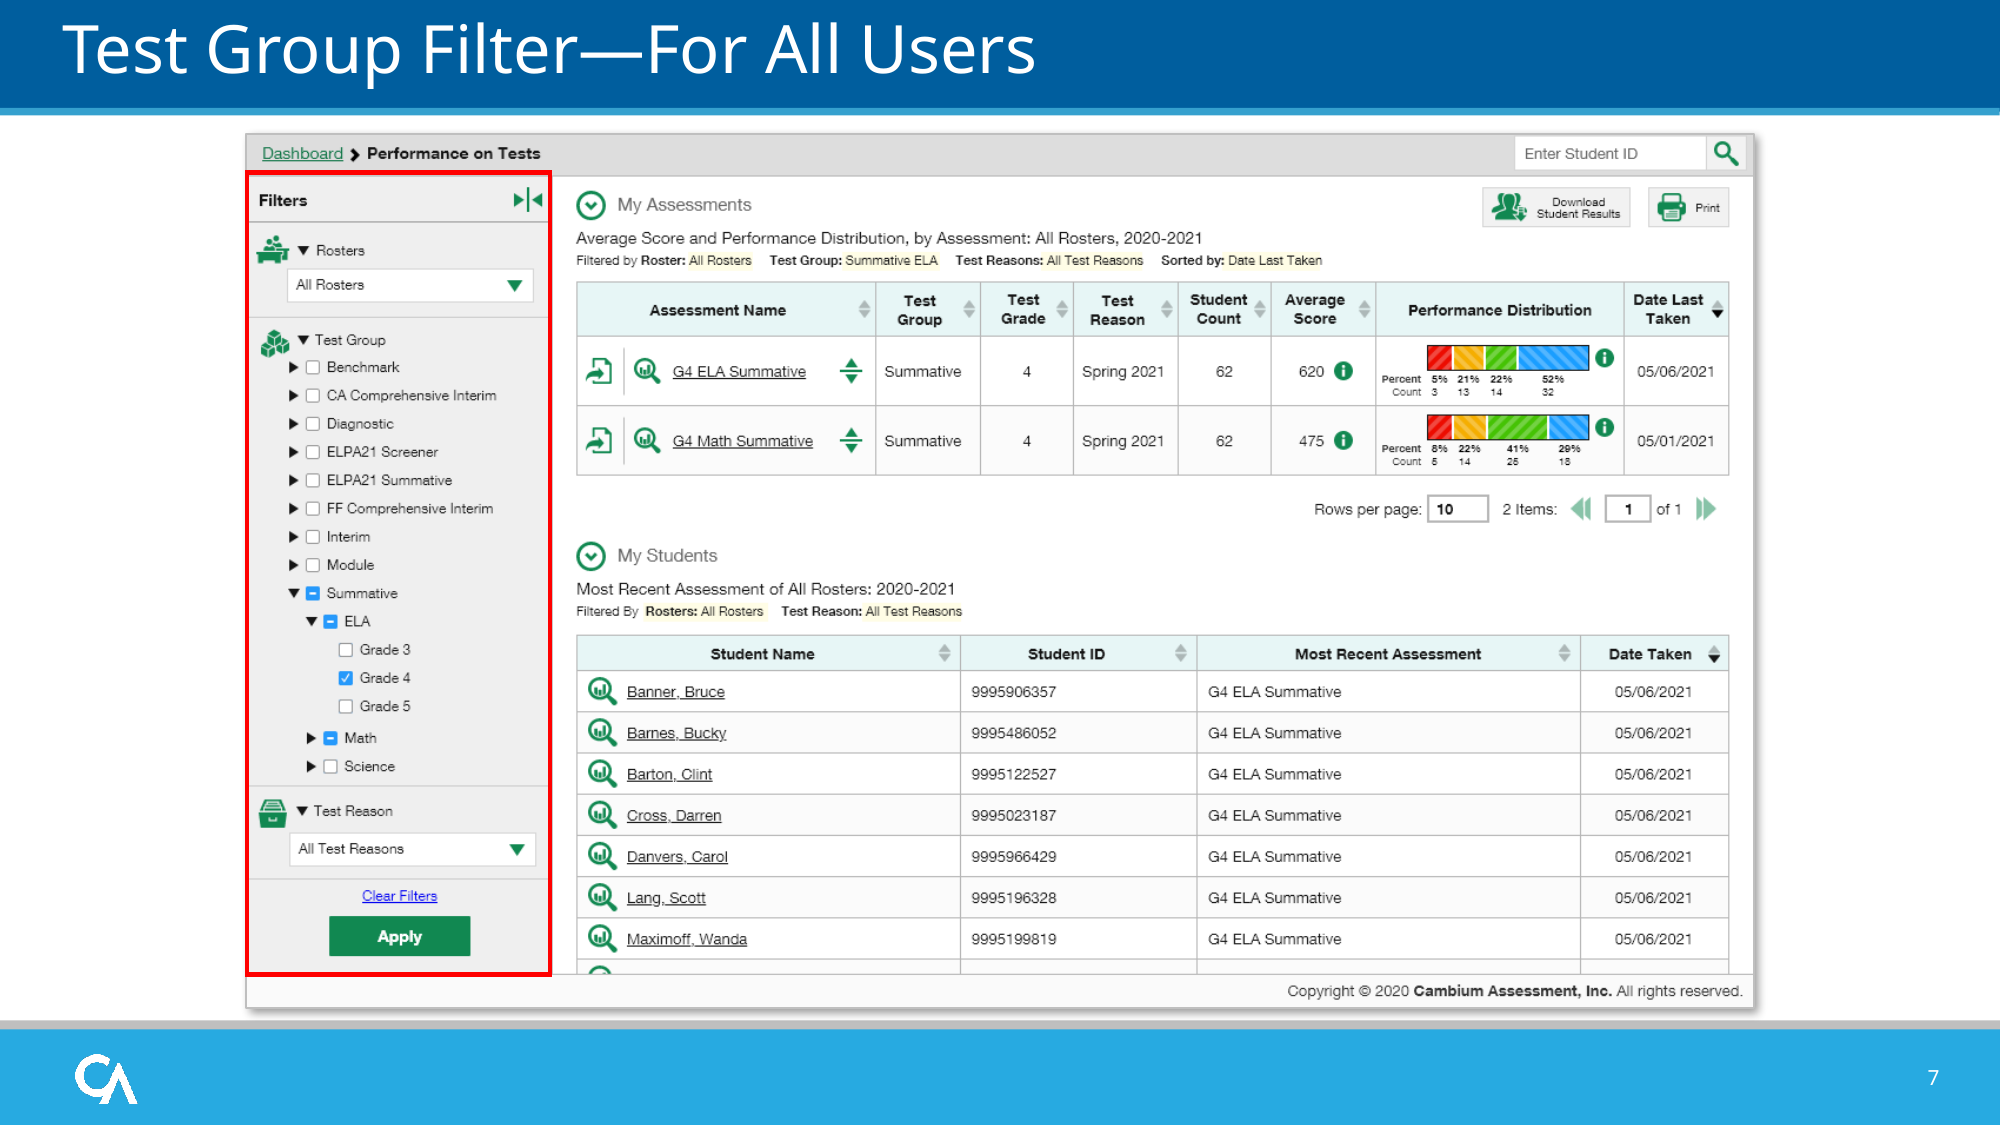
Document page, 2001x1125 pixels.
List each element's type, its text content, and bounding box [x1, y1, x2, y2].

picture [75, 1054, 138, 1104]
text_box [247, 134, 1753, 1008]
text_box Test Group Filter—For All Users [47, 0, 1965, 85]
text_box 7 [1912, 1057, 1994, 1103]
